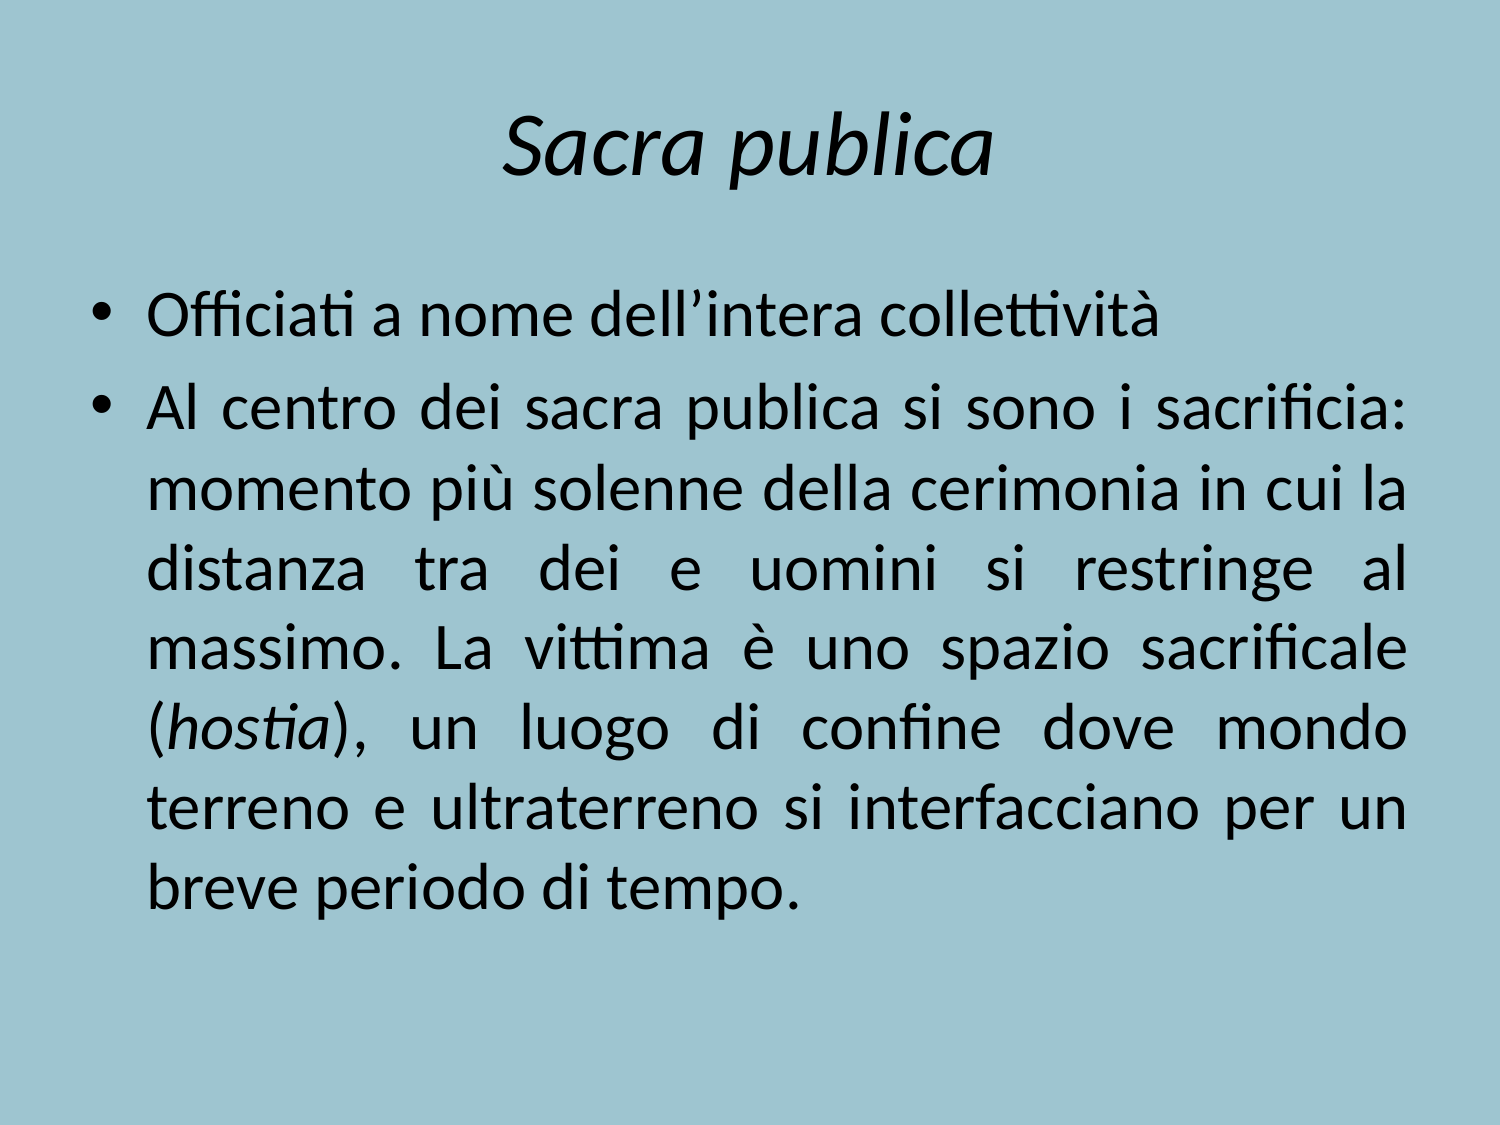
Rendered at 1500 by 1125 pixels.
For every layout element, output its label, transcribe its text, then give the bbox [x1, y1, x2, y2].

list Officiati a nome dell’intera collettività Al centro dei sacra publica si sono i sacrificia: momento più solenne della cerimonia in cui la distanza tra dei e uomini si restringe al massimo. La vittima è uno spazio sacrificale (hostia), un luogo di confine dove mondo terreno e ultraterreno si interfacciano per un breve periodo di tempo. [75, 262, 1425, 1005]
title Sacra publica [75, 45, 1425, 233]
